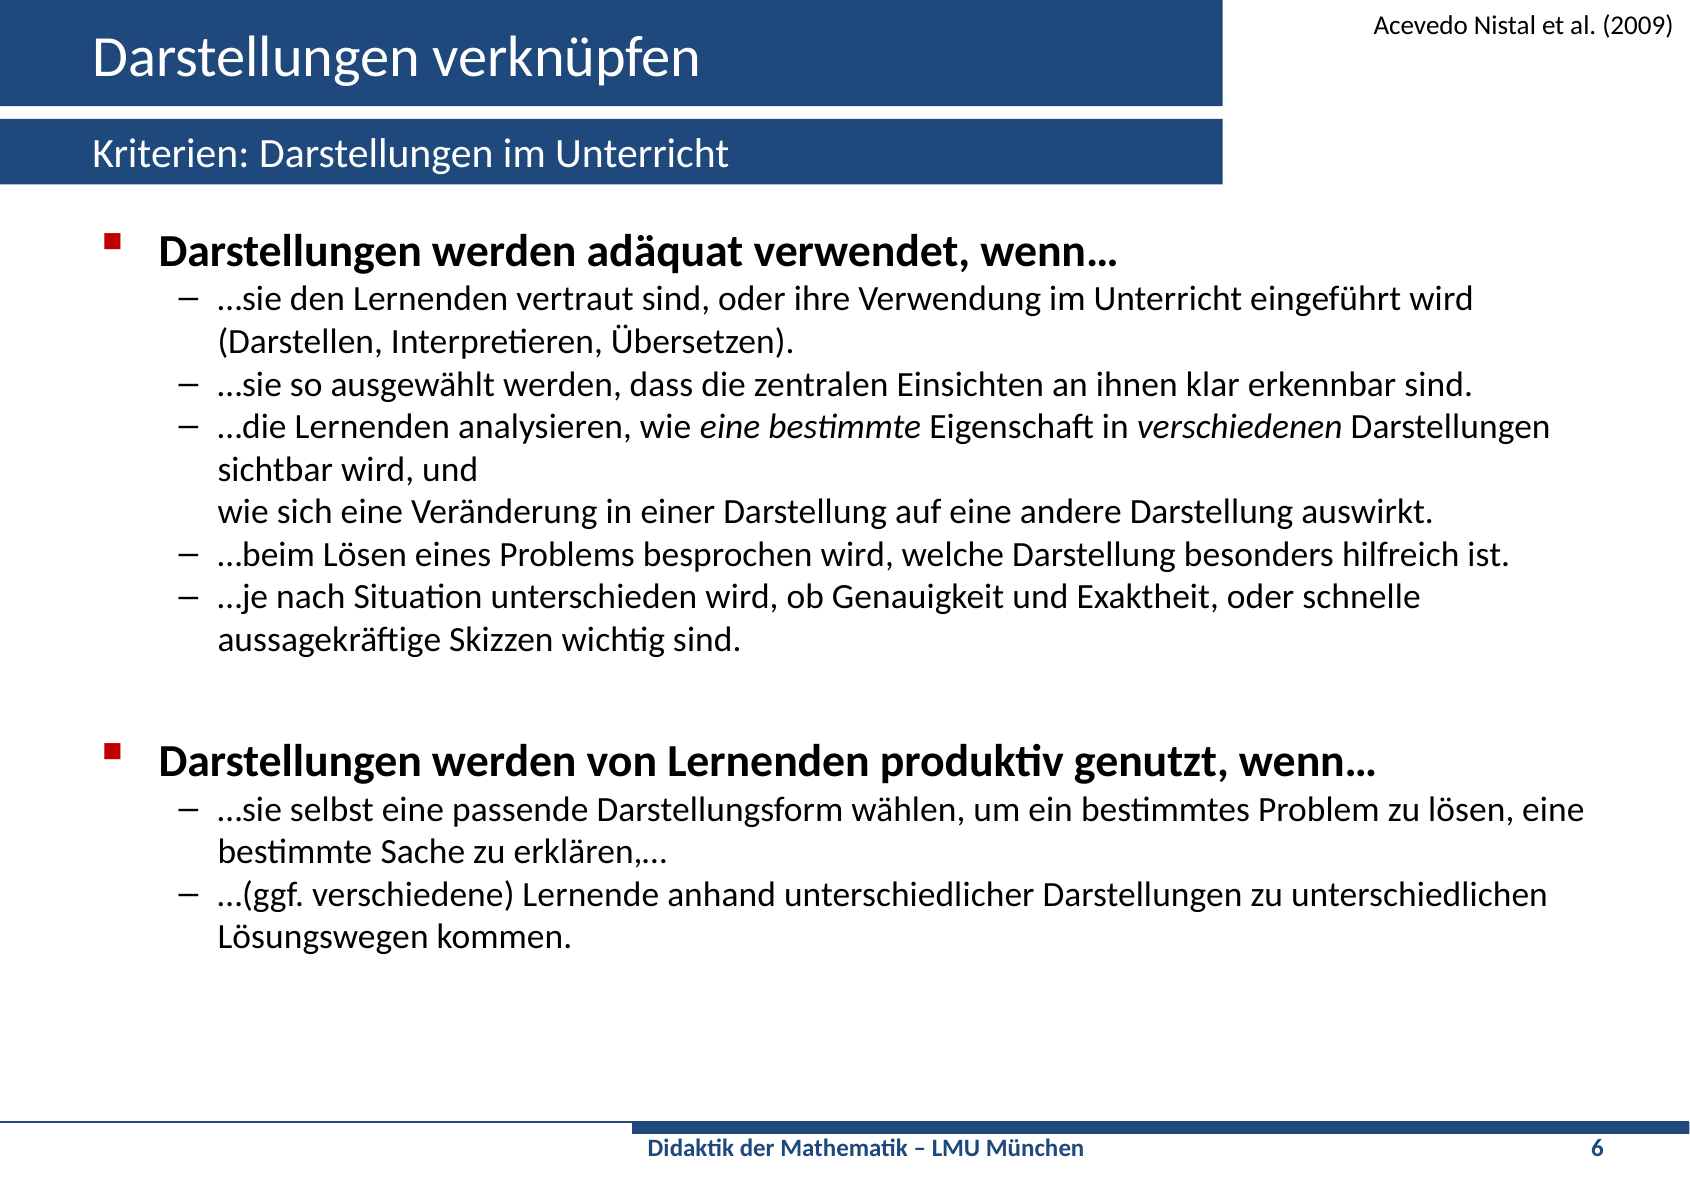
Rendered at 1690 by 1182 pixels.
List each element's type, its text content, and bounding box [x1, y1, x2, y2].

list Acevedo Nistal et al. (2009) [1222, 0, 1690, 92]
title Darstellungen verknüpfen [76, 0, 1211, 107]
list Darstellungen werden adäquat verwendet, wenn… …sie den Lernenden vertraut sind, oder ihre Verwendung im Unterricht eingeführt wird (Darstellen, Interpretieren, Übersetzen). …sie so ausgewählt werden, dass die zentralen Einsichten an ihnen klar erkennbar sind. …die Lernenden analysieren, wie eine bestimmte Eigenschaft in verschiedenen Darstellungen sichtbar wird, und wie sich eine Veränderung in einer Darstellung auf eine andere Darstellung auswirkt. …beim Lösen eines Problems besprochen wird, welche Darstellung besonders hilfreich ist. …je nach Situation unterschieden wird, ob Genauigkeit und Exaktheit, oder schnelle aussagekräftige Skizzen wichtig sind. Darstellungen werden von Lernenden produktiv genutzt, wenn… …sie selbst eine passende Darstellungsform wählen, um ein bestimmtes Problem zu lösen, eine bestimmte Sache zu erklären,… …(ggf. verschiedene) Lernende anhand unterschiedlicher Darstellungen zu unterschiedlichen Lösungswegen kommen. [84, 212, 1605, 1056]
list Kriterien: Darstellungen im Unterricht [76, 117, 1211, 185]
